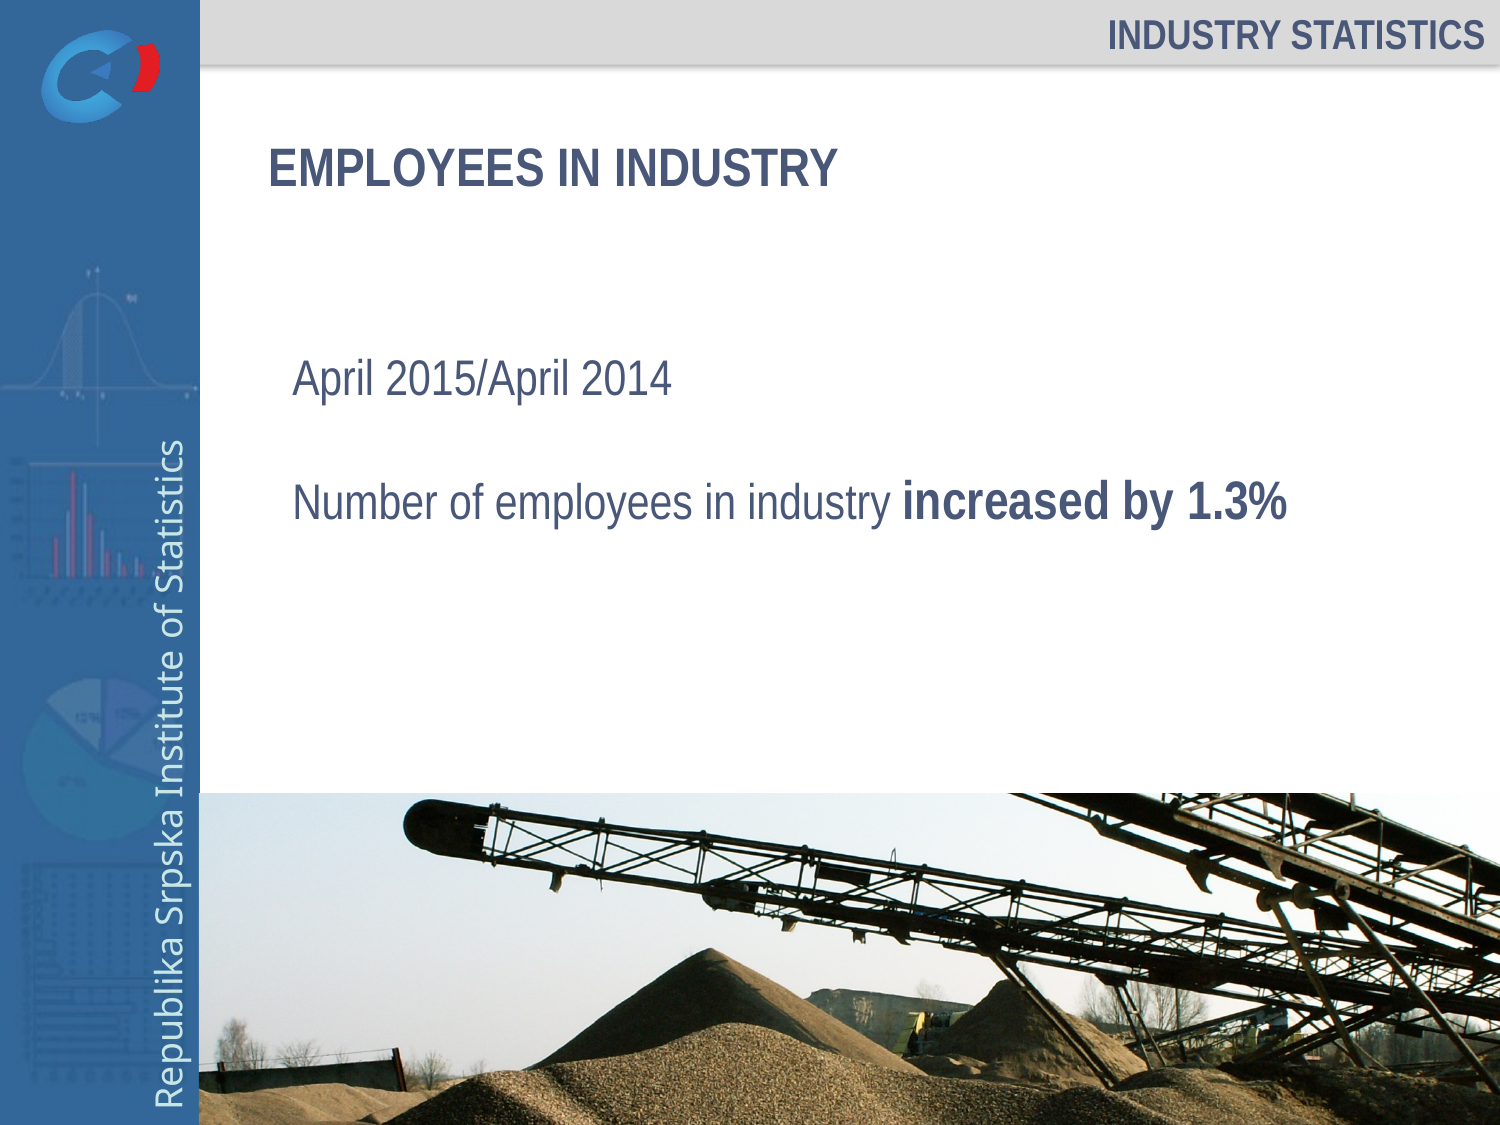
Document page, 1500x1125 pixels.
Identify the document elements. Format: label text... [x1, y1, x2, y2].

text_box EMPLOYEES IN INDUSTRY [253, 125, 1389, 206]
text_box INDUSTRY STATISTICS [202, 1, 1500, 65]
text_box April 2015/April 2014 Number of employees in industry increased by 1.3% [277, 338, 1388, 658]
picture [0, 0, 1500, 1125]
